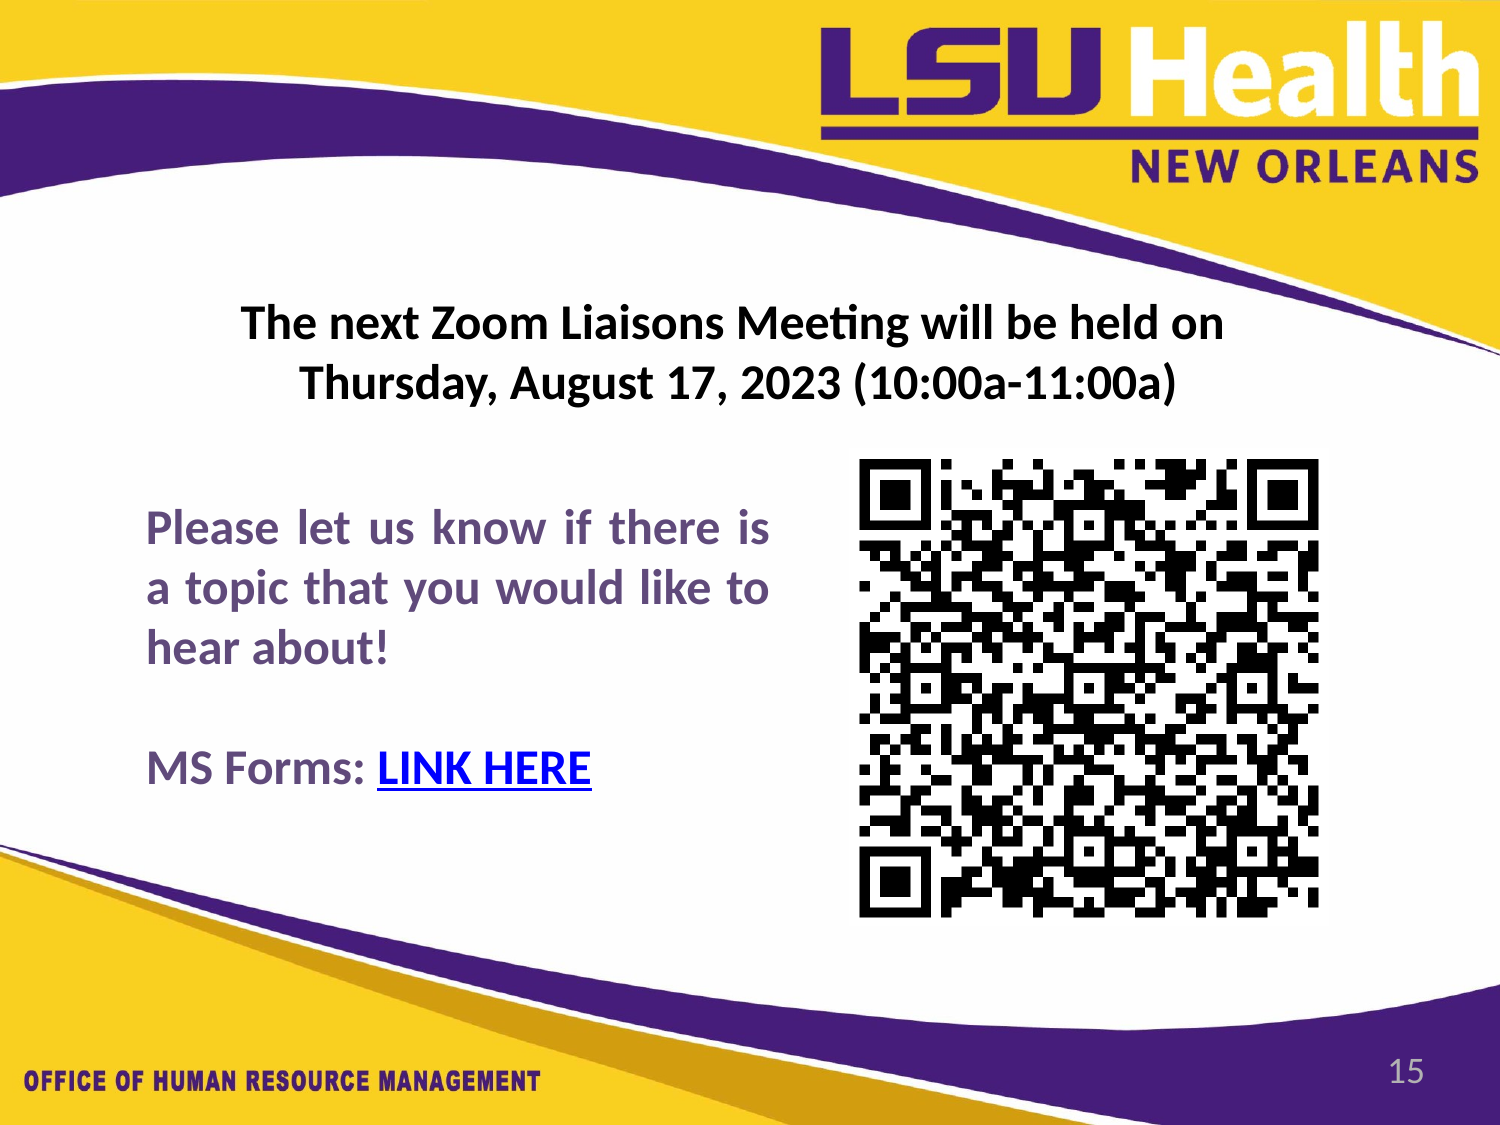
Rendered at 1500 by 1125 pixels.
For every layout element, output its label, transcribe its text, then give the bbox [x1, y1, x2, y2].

slide_number 15 [1080, 1046, 1425, 1103]
text_box The next Zoom Liaisons Meeting will be held on Thursday, August 17, 2023 (10:00a-11:00a) [102, 282, 1375, 417]
text_box Please let us know if there is a topic that you would like to hear about! MS Forms: LINK HERE [130, 486, 786, 922]
picture [0, 0, 1500, 1125]
